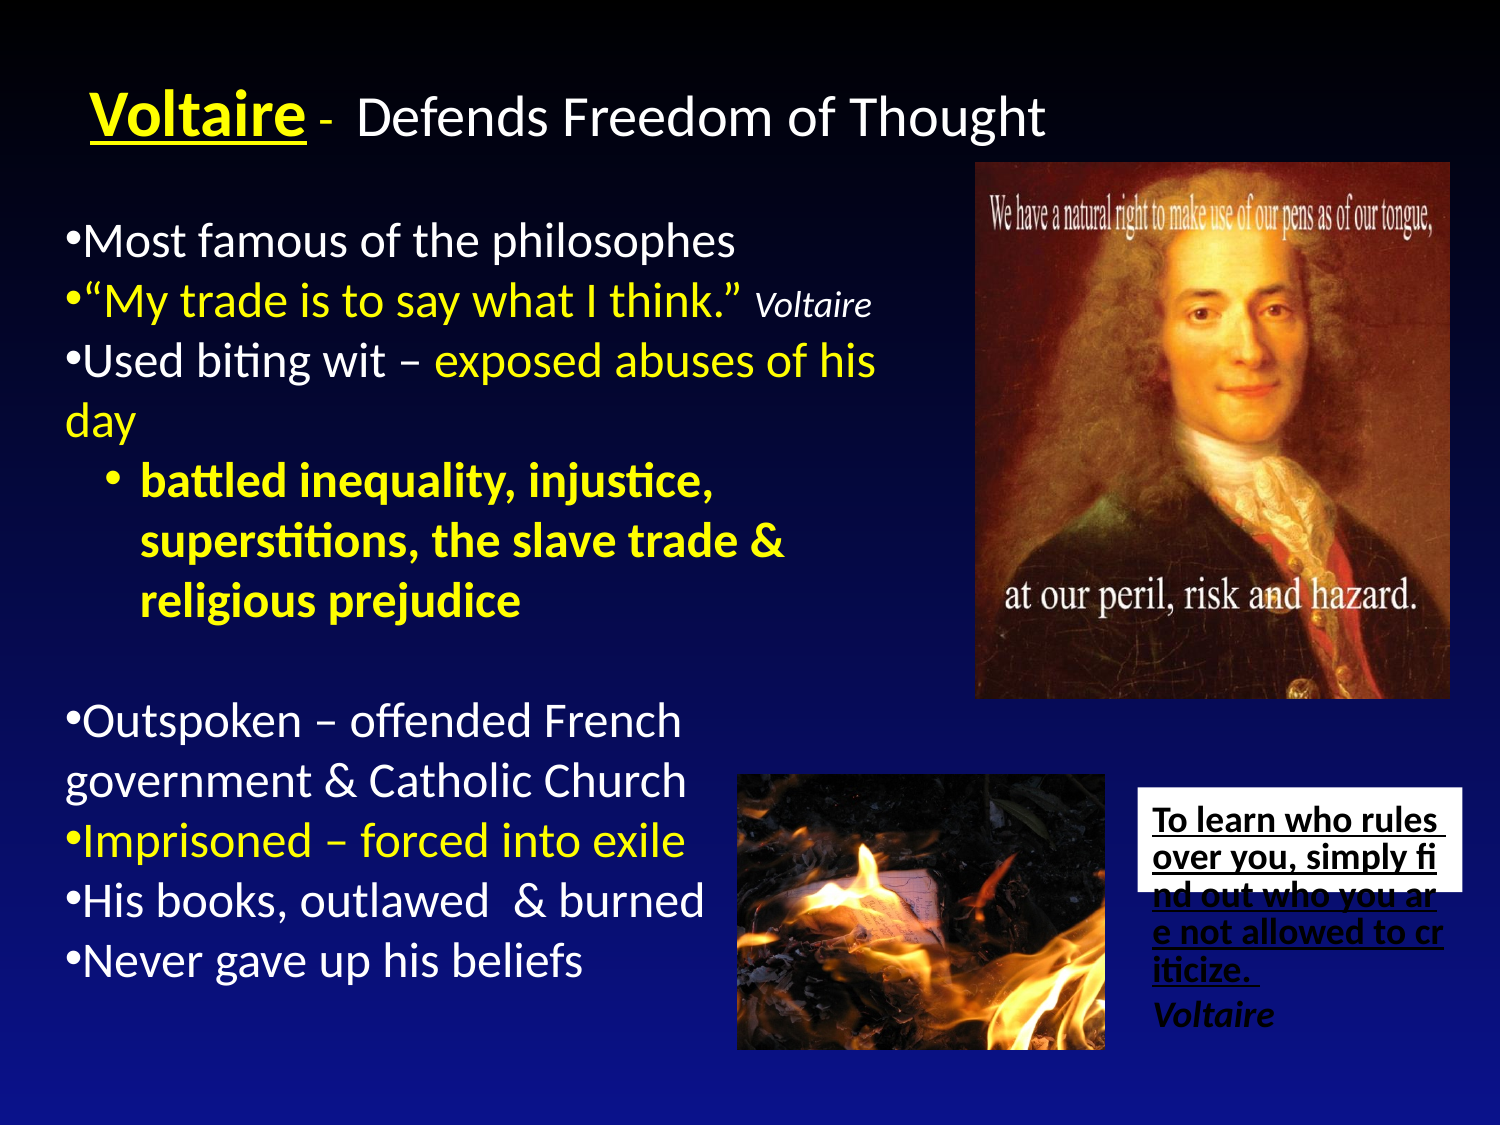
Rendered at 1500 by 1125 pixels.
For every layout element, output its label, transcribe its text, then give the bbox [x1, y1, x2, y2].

picture [737, 774, 1105, 1051]
text_box Voltaire - Defends Freedom of Thought [75, 62, 1088, 158]
text_box Most famous of the philosophes “My trade is to say what I think.” Voltaire Used biting wit – exposed abuses of his day battled inequality, injustice, superstitions, the slave trade & religious prejudice Outspoken – offended French government & Catholic Church Imprisoned – forced into exile His books, outlawed & burned Never gave up his beliefs [49, 199, 950, 995]
text_box To learn who rules over you, simply find out who you are not allowed to criticize. Voltaire [1137, 787, 1463, 893]
picture [974, 162, 1451, 700]
